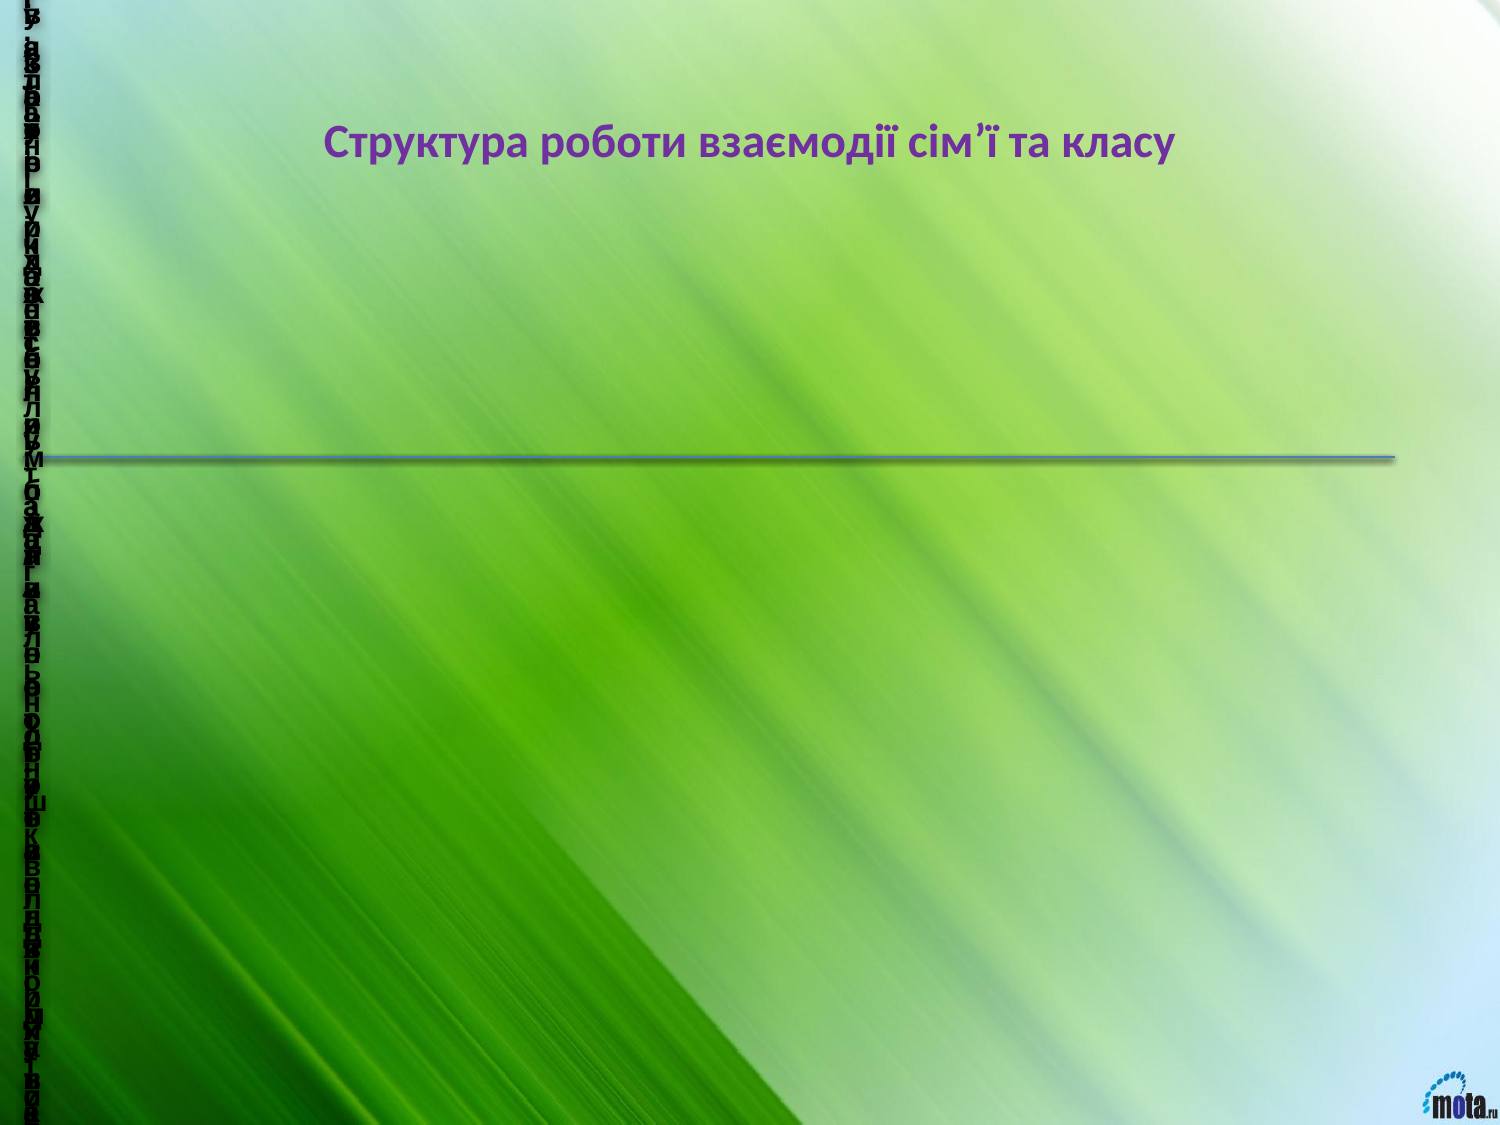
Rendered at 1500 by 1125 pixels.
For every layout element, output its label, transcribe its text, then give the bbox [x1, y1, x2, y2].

picture [0, 0, 1500, 1125]
title Структура роботи взаємодії сім’ї та класу [75, 45, 1425, 233]
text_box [23, 245, 1395, 1091]
